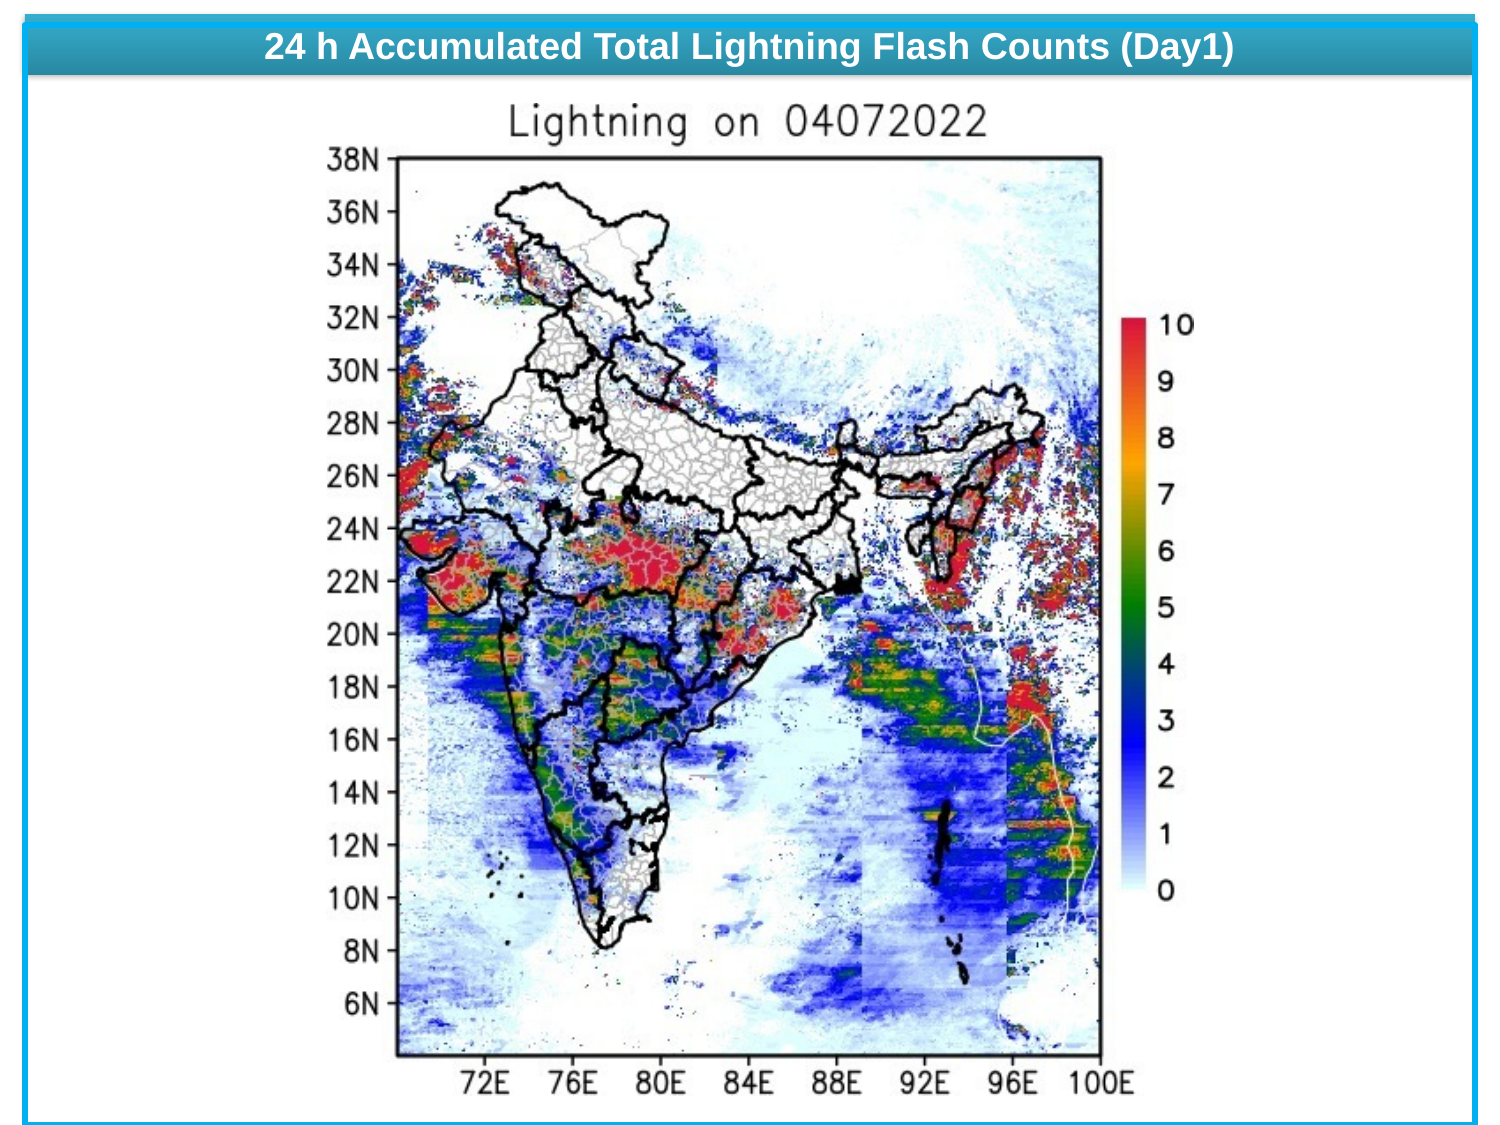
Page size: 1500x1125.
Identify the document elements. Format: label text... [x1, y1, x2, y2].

text_box 24 h Accumulated Total Lightning Flash Counts (Day1) [24, 14, 1475, 23]
text_box [23, 23, 1477, 1125]
picture [326, 103, 1194, 1097]
